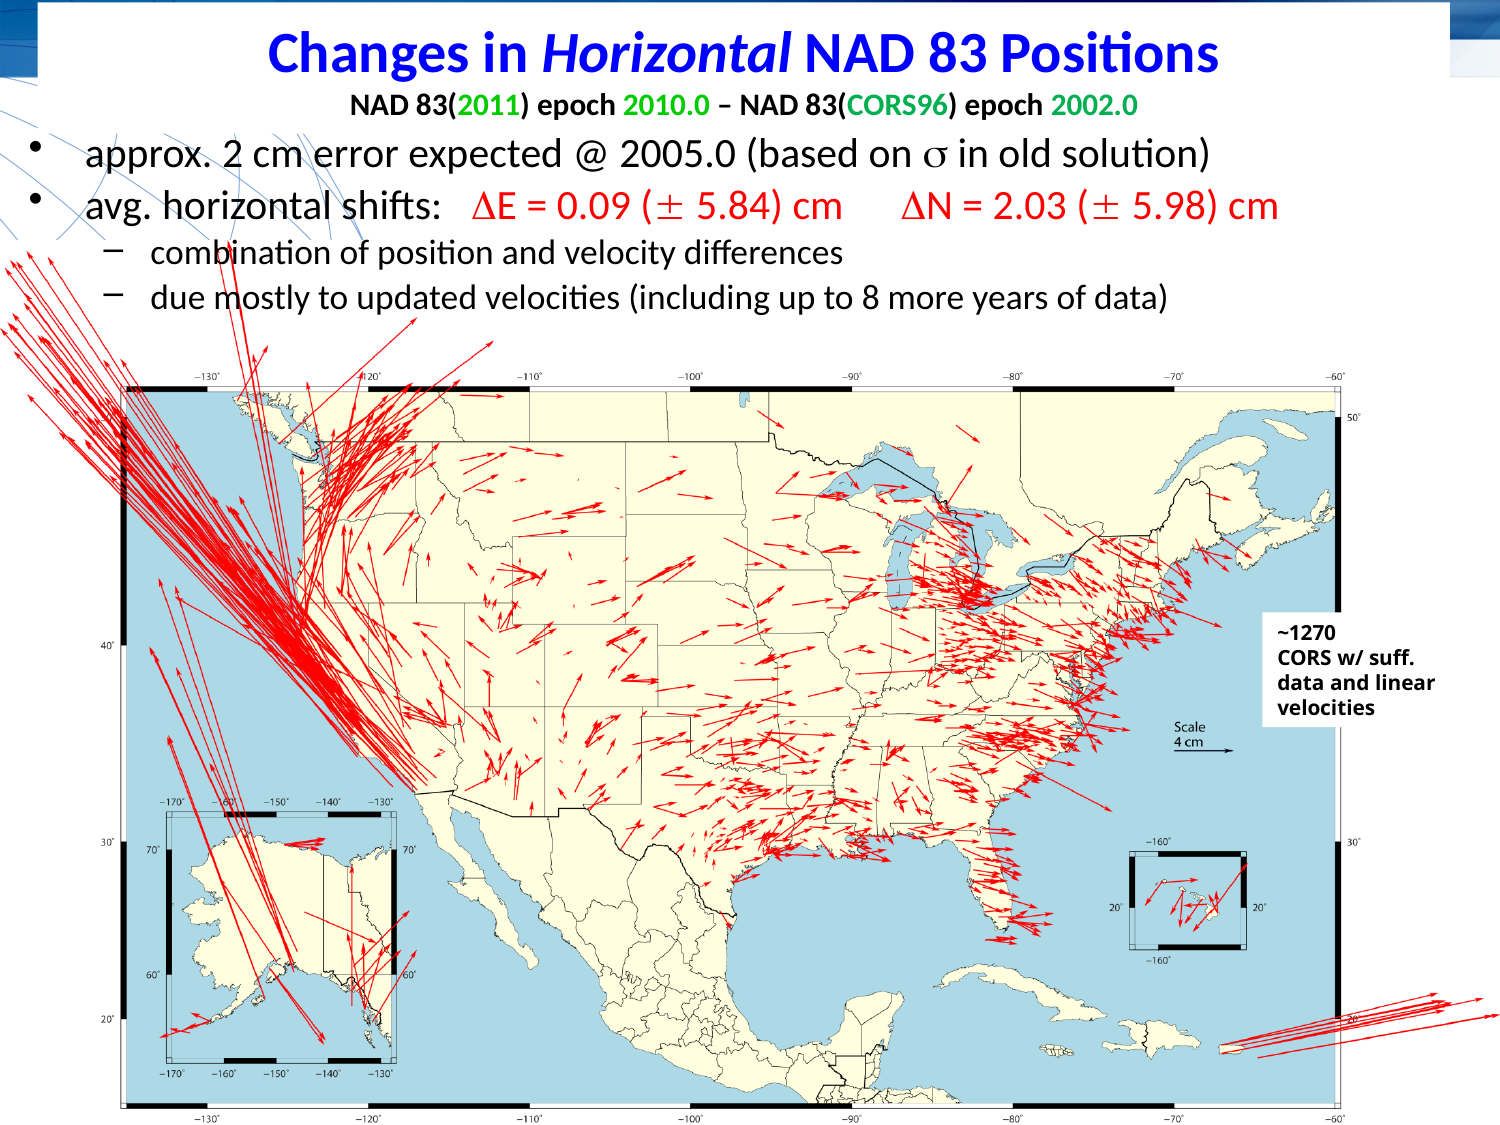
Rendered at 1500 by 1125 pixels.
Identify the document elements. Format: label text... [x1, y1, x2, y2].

title Changes in Horizontal NAD 83 Positions NAD 83(2011) epoch 2010.0 – NAD 83(CORS96) epoch 2002.0 [37, 2, 1450, 124]
list approx. 2 cm error expected @ 2005.0 (based on  in old solution) avg. horizontal shifts: E = 0.09 ( 5.84) cm N = 2.03 ( 5.98) cm combination of position and velocity differences due mostly to updated velocities (including up to 8 more years of data) [13, 124, 1487, 239]
picture [0, 0, 1500, 1125]
